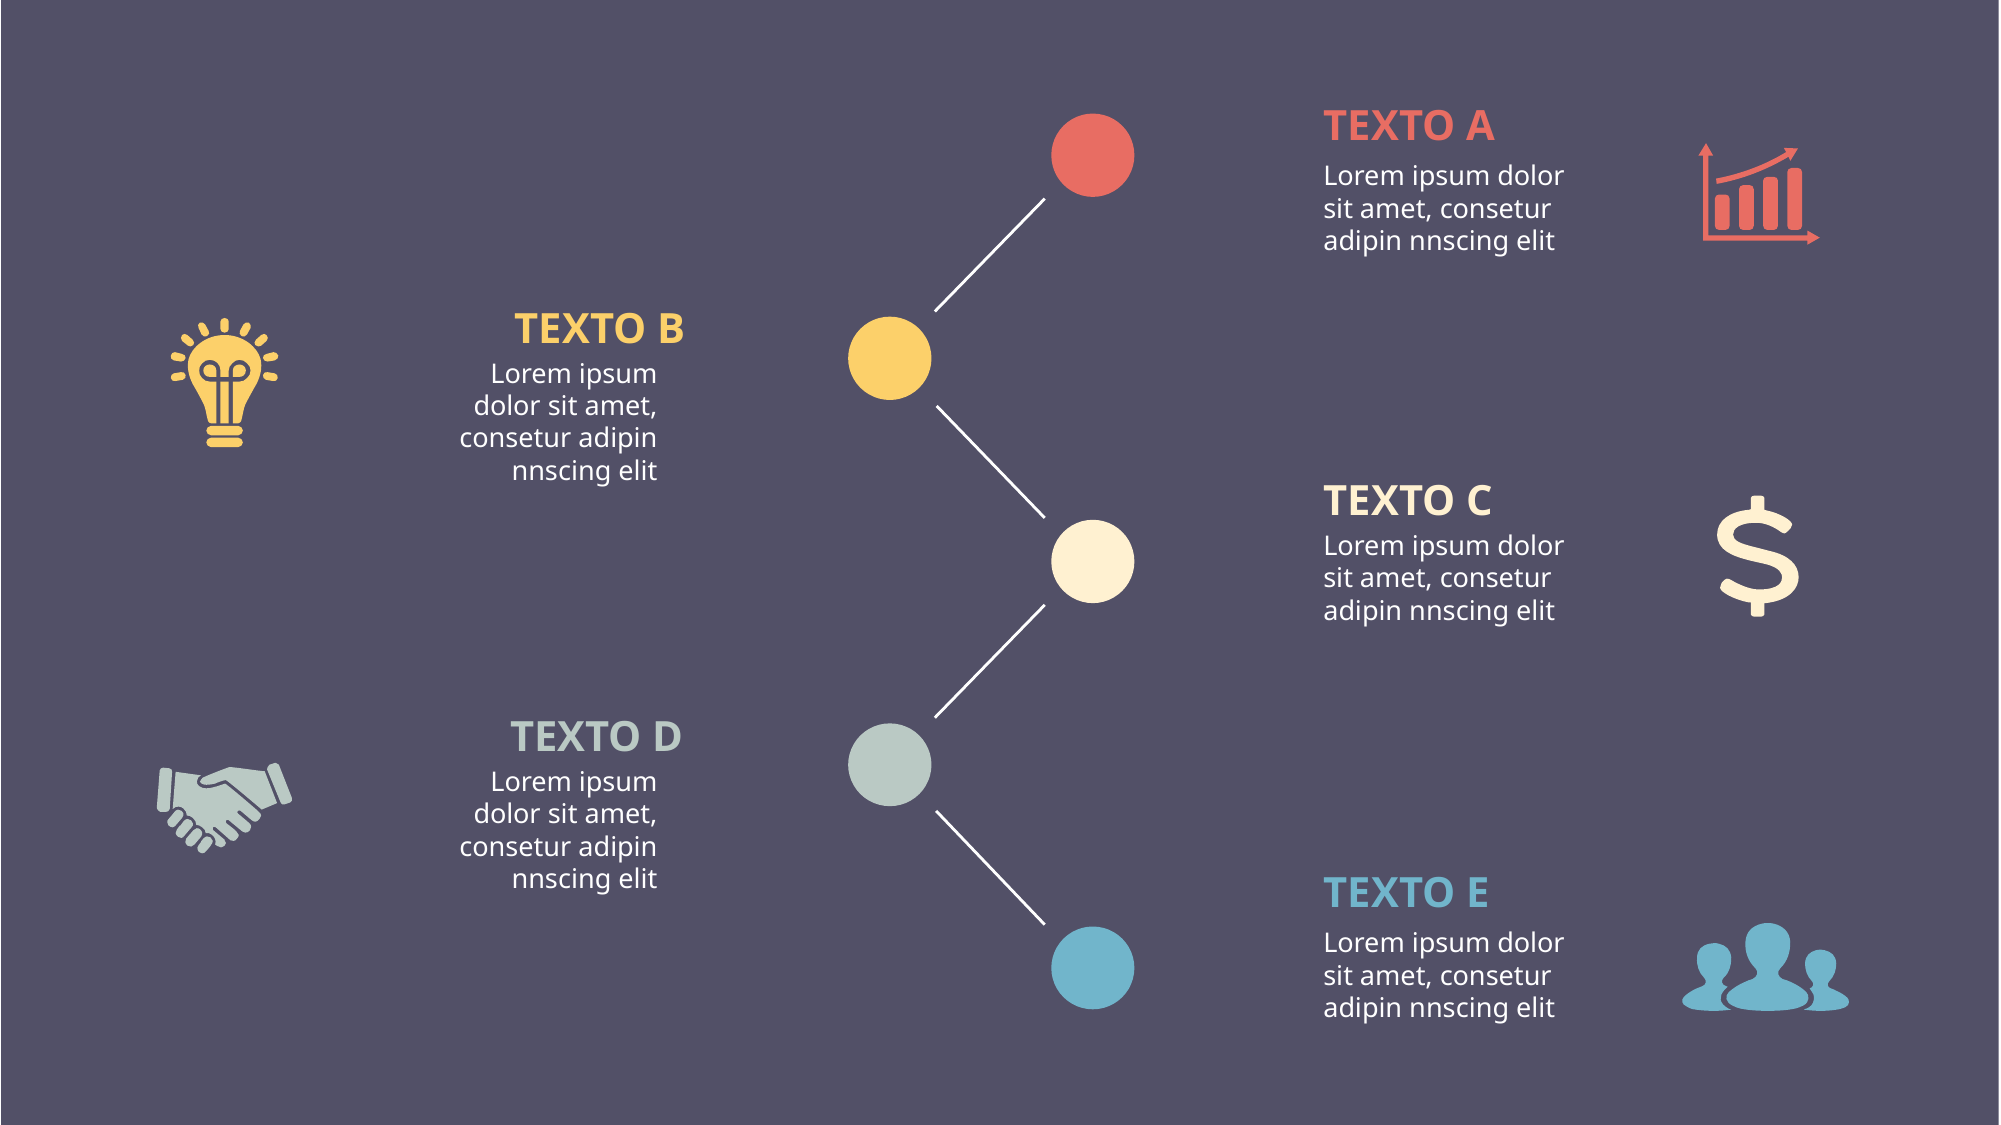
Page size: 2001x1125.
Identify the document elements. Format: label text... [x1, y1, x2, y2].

text_box Lorem ipsum dolor sit amet, consetur adipin nnscing elit [1308, 520, 1580, 635]
text_box [170, 372, 186, 382]
text_box [1717, 495, 1799, 617]
text_box [1051, 113, 1135, 197]
text_box [199, 767, 278, 810]
text_box [220, 317, 229, 333]
text_box [262, 352, 279, 362]
text_box Lorem ipsum dolor sit amet, consetur adipin nnscing elit [401, 348, 673, 462]
text_box [206, 437, 243, 448]
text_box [934, 604, 1046, 718]
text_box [936, 405, 1045, 519]
text_box TEXTO B [514, 302, 693, 375]
text_box [1726, 923, 1809, 1011]
text_box Lorem ipsum dolor sit amet, consetur adipin nnscing elit [1308, 918, 1580, 1032]
text_box [254, 333, 268, 347]
text_box [187, 322, 262, 424]
text_box [1051, 519, 1135, 604]
text_box [170, 352, 186, 362]
text_box [206, 425, 243, 436]
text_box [934, 198, 1046, 312]
text_box [1051, 926, 1135, 1010]
text_box [167, 809, 184, 828]
text_box Lorem ipsum dolor sit amet, consetur adipin nnscing elit [1308, 151, 1580, 265]
text_box [848, 316, 932, 400]
text_box TEXTO E [1323, 865, 1498, 918]
text_box TEXTO A [1323, 98, 1502, 151]
text_box [172, 771, 262, 848]
text_box [1682, 943, 1732, 1011]
text_box [848, 723, 932, 807]
text_box [1698, 143, 1820, 245]
text_box [262, 372, 278, 382]
text_box [1803, 949, 1849, 1011]
text_box TEXTO D [510, 710, 692, 783]
text_box TEXTO C [1323, 473, 1500, 520]
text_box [935, 810, 1046, 925]
text_box [197, 836, 213, 854]
text_box [156, 767, 173, 812]
text_box Lorem ipsum dolor sit amet, consetur adipin nnscing elit [401, 756, 673, 871]
text_box [267, 762, 292, 805]
text_box [180, 333, 195, 347]
text_box [1, 0, 1999, 1125]
